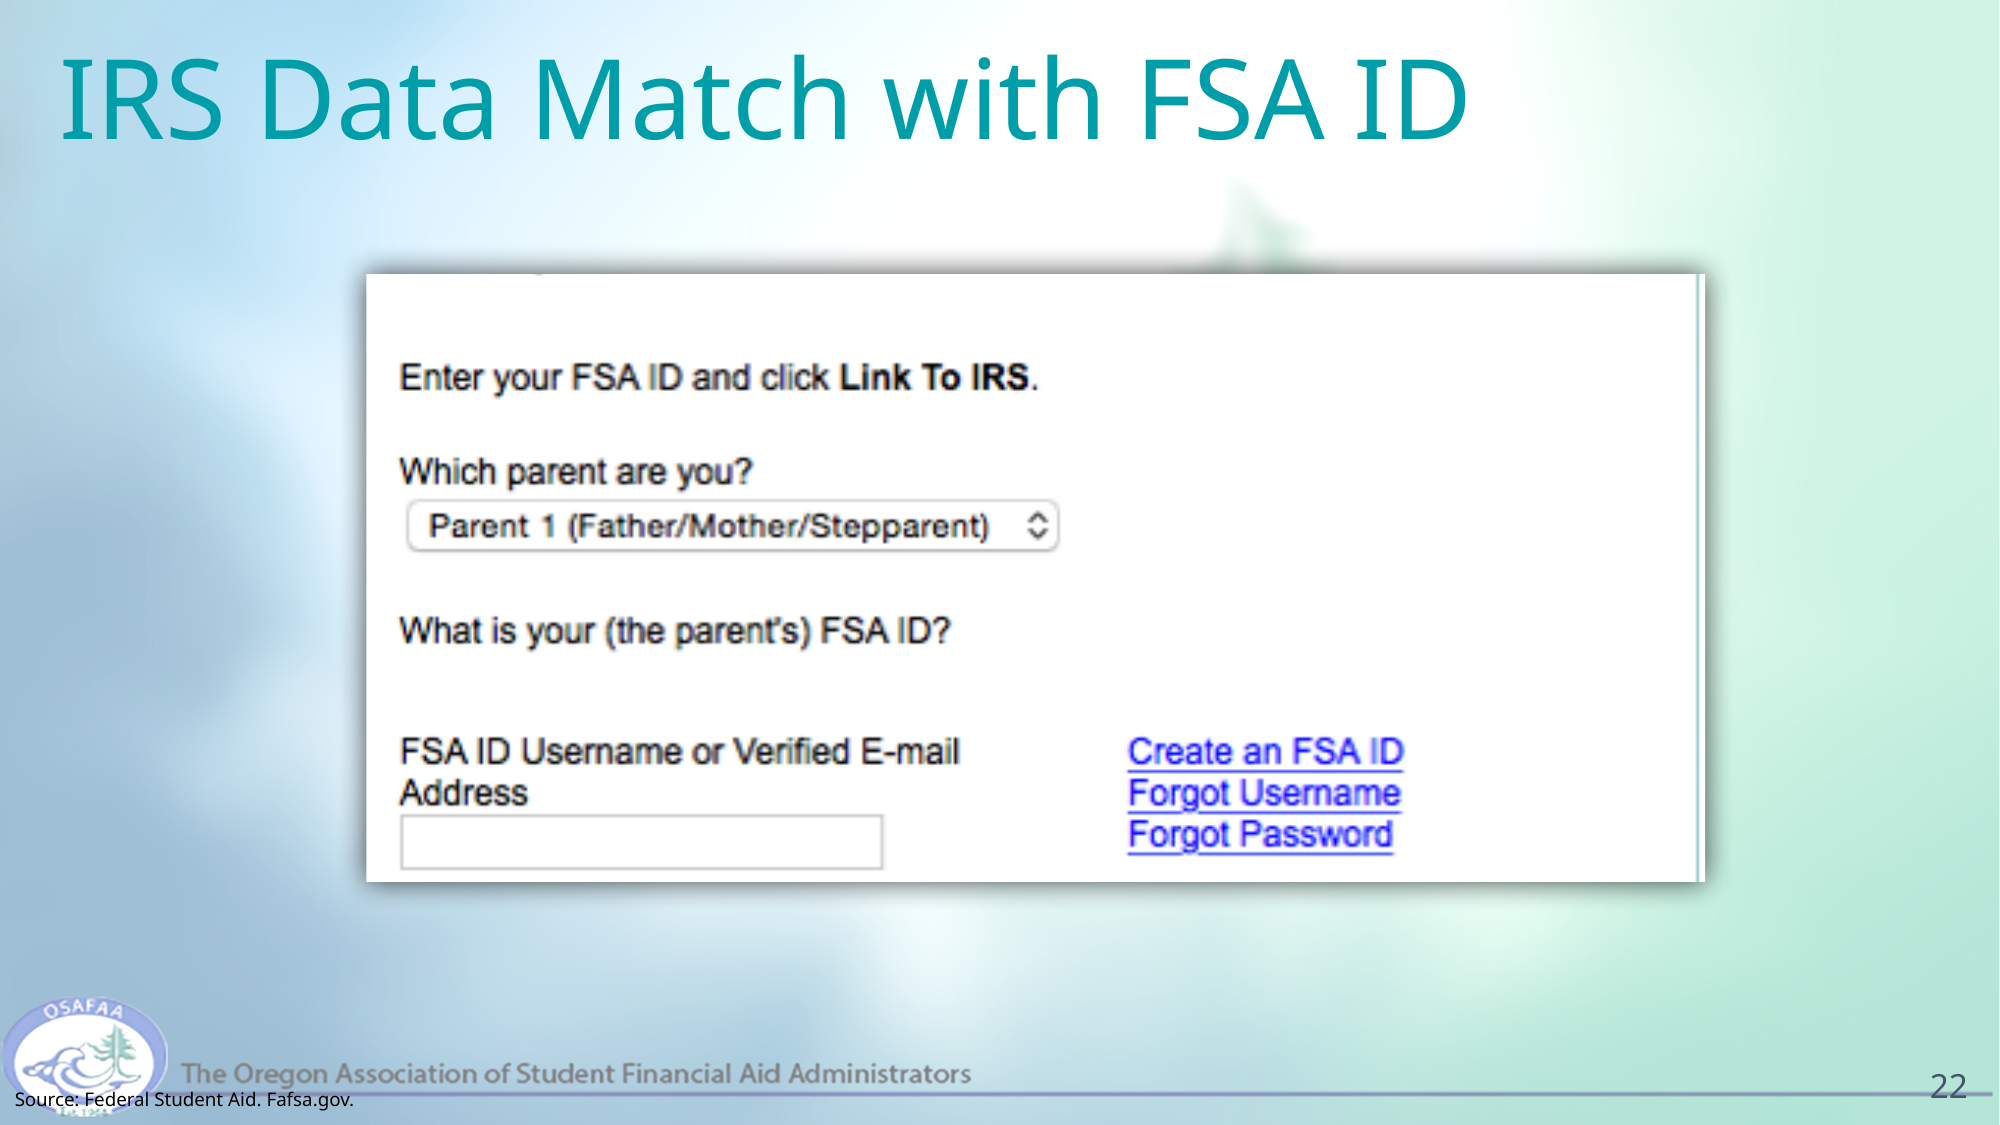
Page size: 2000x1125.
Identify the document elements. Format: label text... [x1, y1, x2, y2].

title IRS Data Match with FSA ID [0, 0, 1918, 248]
text_box Source: Federal Student Aid. Fafsa.gov. [0, 1080, 1078, 1118]
picture [366, 274, 1706, 882]
